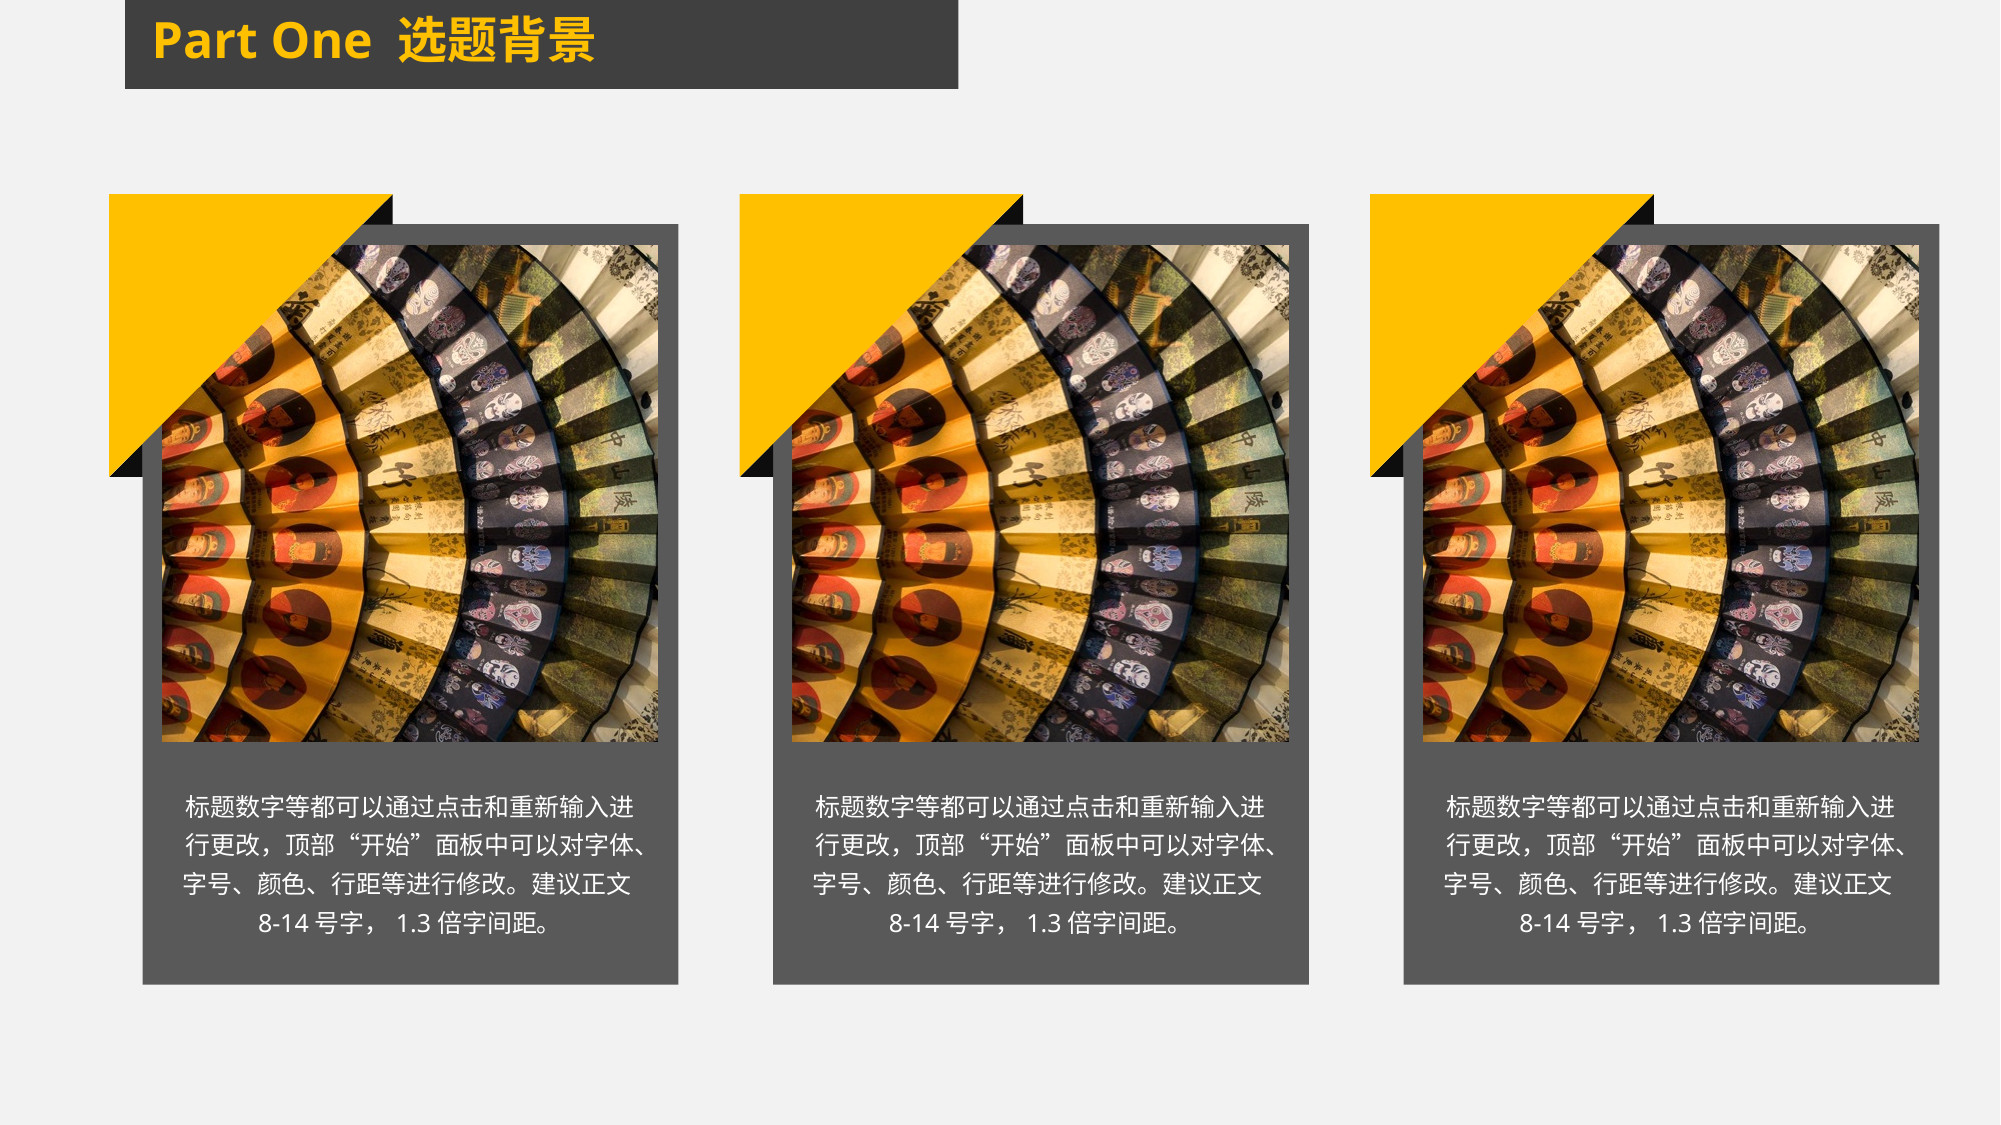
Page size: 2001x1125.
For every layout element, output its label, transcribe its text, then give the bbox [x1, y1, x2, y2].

text_box 标题数字等都可以通过点击和重新输入进行更改，顶部“开始”面板中可以对字体、字号、颜色、行距等进行修改。建议正文8-14号字，1.3倍字间距。 [1422, 774, 1920, 946]
text_box [107, 193, 396, 480]
text_box 标题数字等都可以通过点击和重新输入进行更改，顶部“开始”面板中可以对字体、字号、颜色、行距等进行修改。建议正文8-14号字，1.3倍字间距。 [161, 774, 659, 946]
picture [792, 245, 1289, 742]
picture [1423, 245, 1919, 742]
text_box [1369, 193, 1657, 480]
text_box [738, 193, 1026, 480]
text_box [994, 195, 1025, 226]
list Part One 选题背景 [136, 8, 699, 85]
text_box [1372, 445, 1405, 478]
text_box [364, 196, 394, 226]
text_box 标题数字等都可以通过点击和重新输入进行更改，顶部“开始”面板中可以对字体、字号、颜色、行距等进行修改。建议正文8-14号字，1.3倍字间距。 [792, 774, 1289, 946]
text_box [741, 445, 775, 478]
picture [162, 245, 658, 742]
text_box [772, 223, 1310, 986]
text_box [1625, 196, 1655, 226]
text_box [142, 223, 679, 986]
text_box [111, 445, 144, 478]
text_box [1403, 223, 1941, 986]
